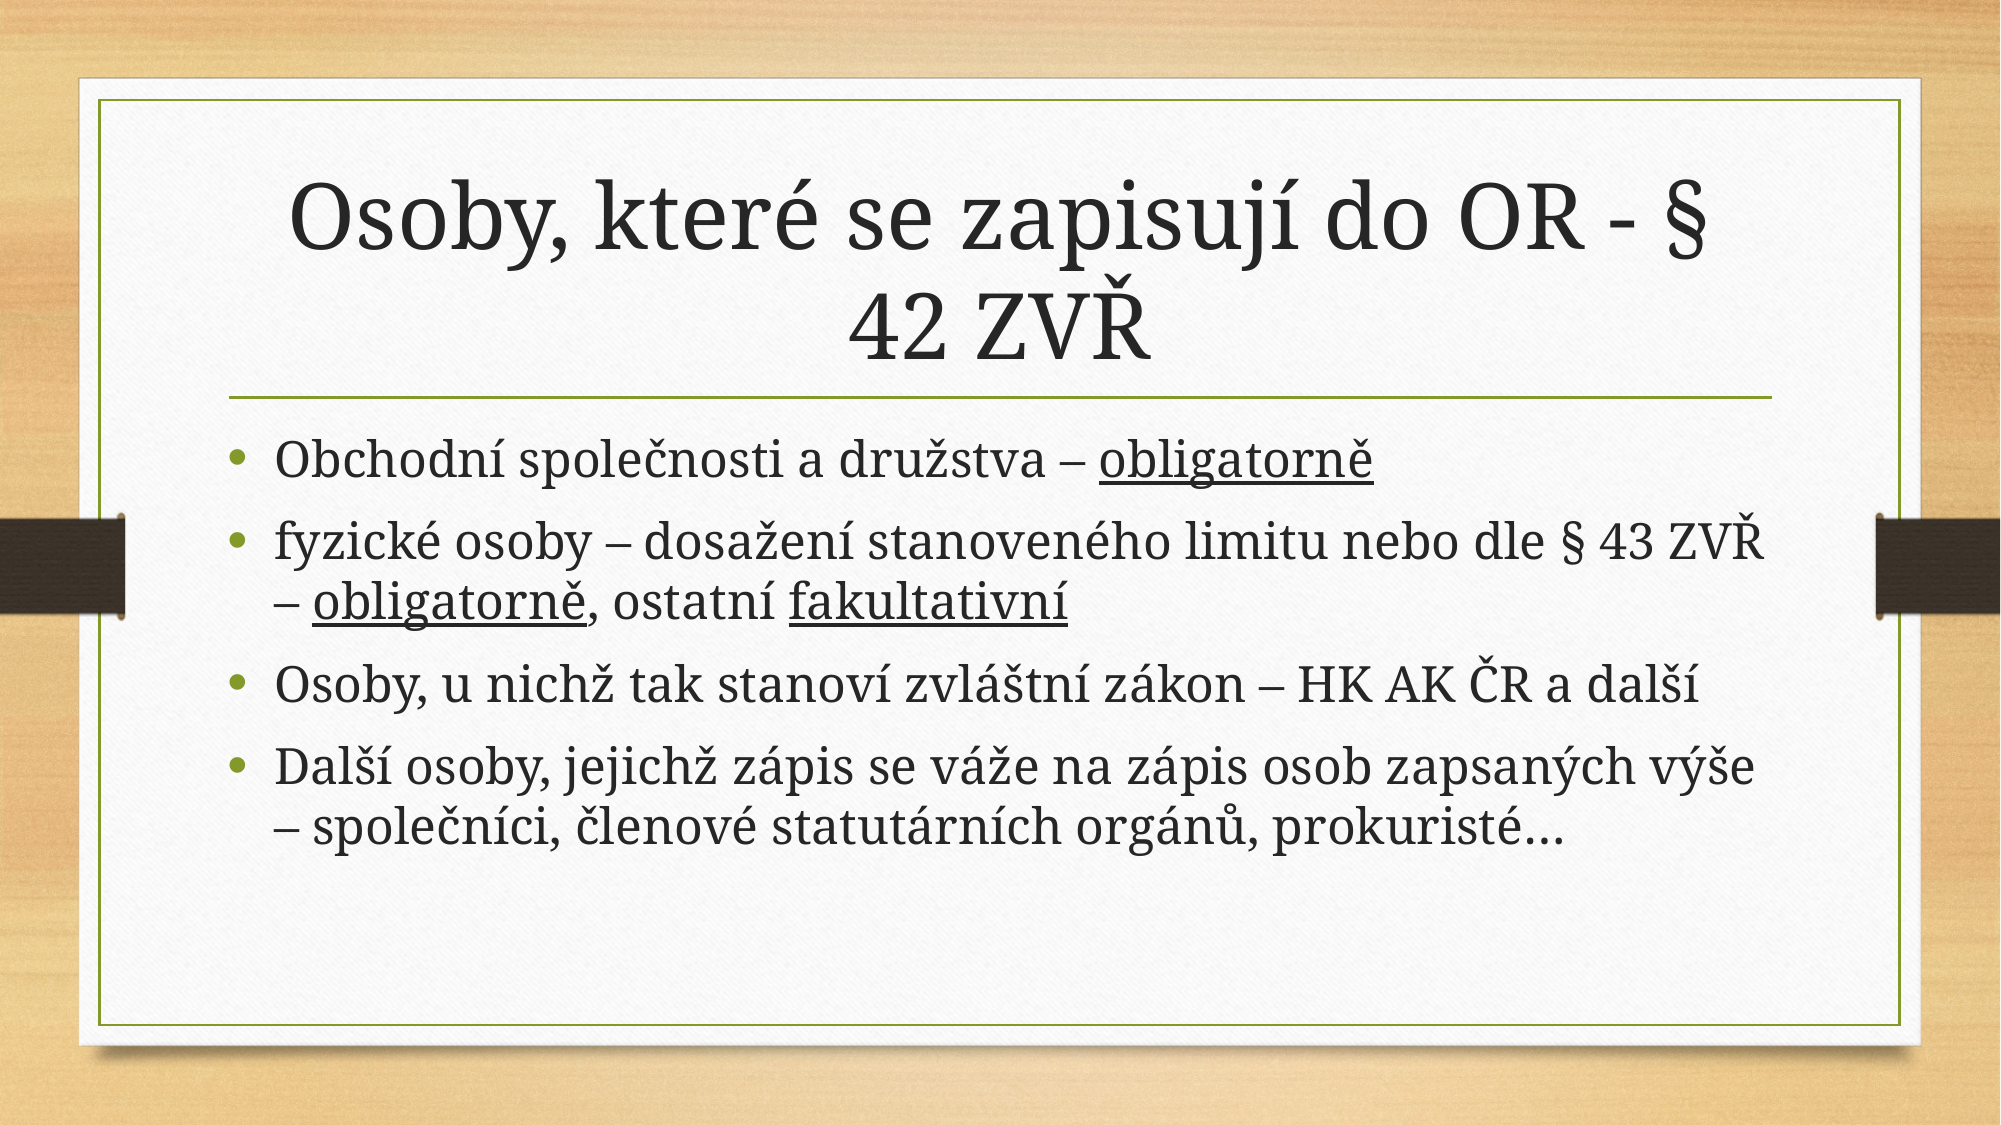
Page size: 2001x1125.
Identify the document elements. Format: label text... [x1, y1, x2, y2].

picture [0, 0, 2001, 1125]
list Obchodní společnosti a družstva – obligatorně fyzické osoby – dosažení stanoveného limitu nebo dle § 43 ZVŘ – obligatorně, ostatní fakultativní Osoby, u nichž tak stanoví zvláštní zákon – HK AK ČR a další Další osoby, jejichž zápis se váže na zápis osob zapsaných výše – společníci, členové statutárních orgánů, prokuristé… [212, 419, 1788, 964]
title Osoby, které se zapisují do OR - § 42 ZVŘ [212, 161, 1788, 375]
